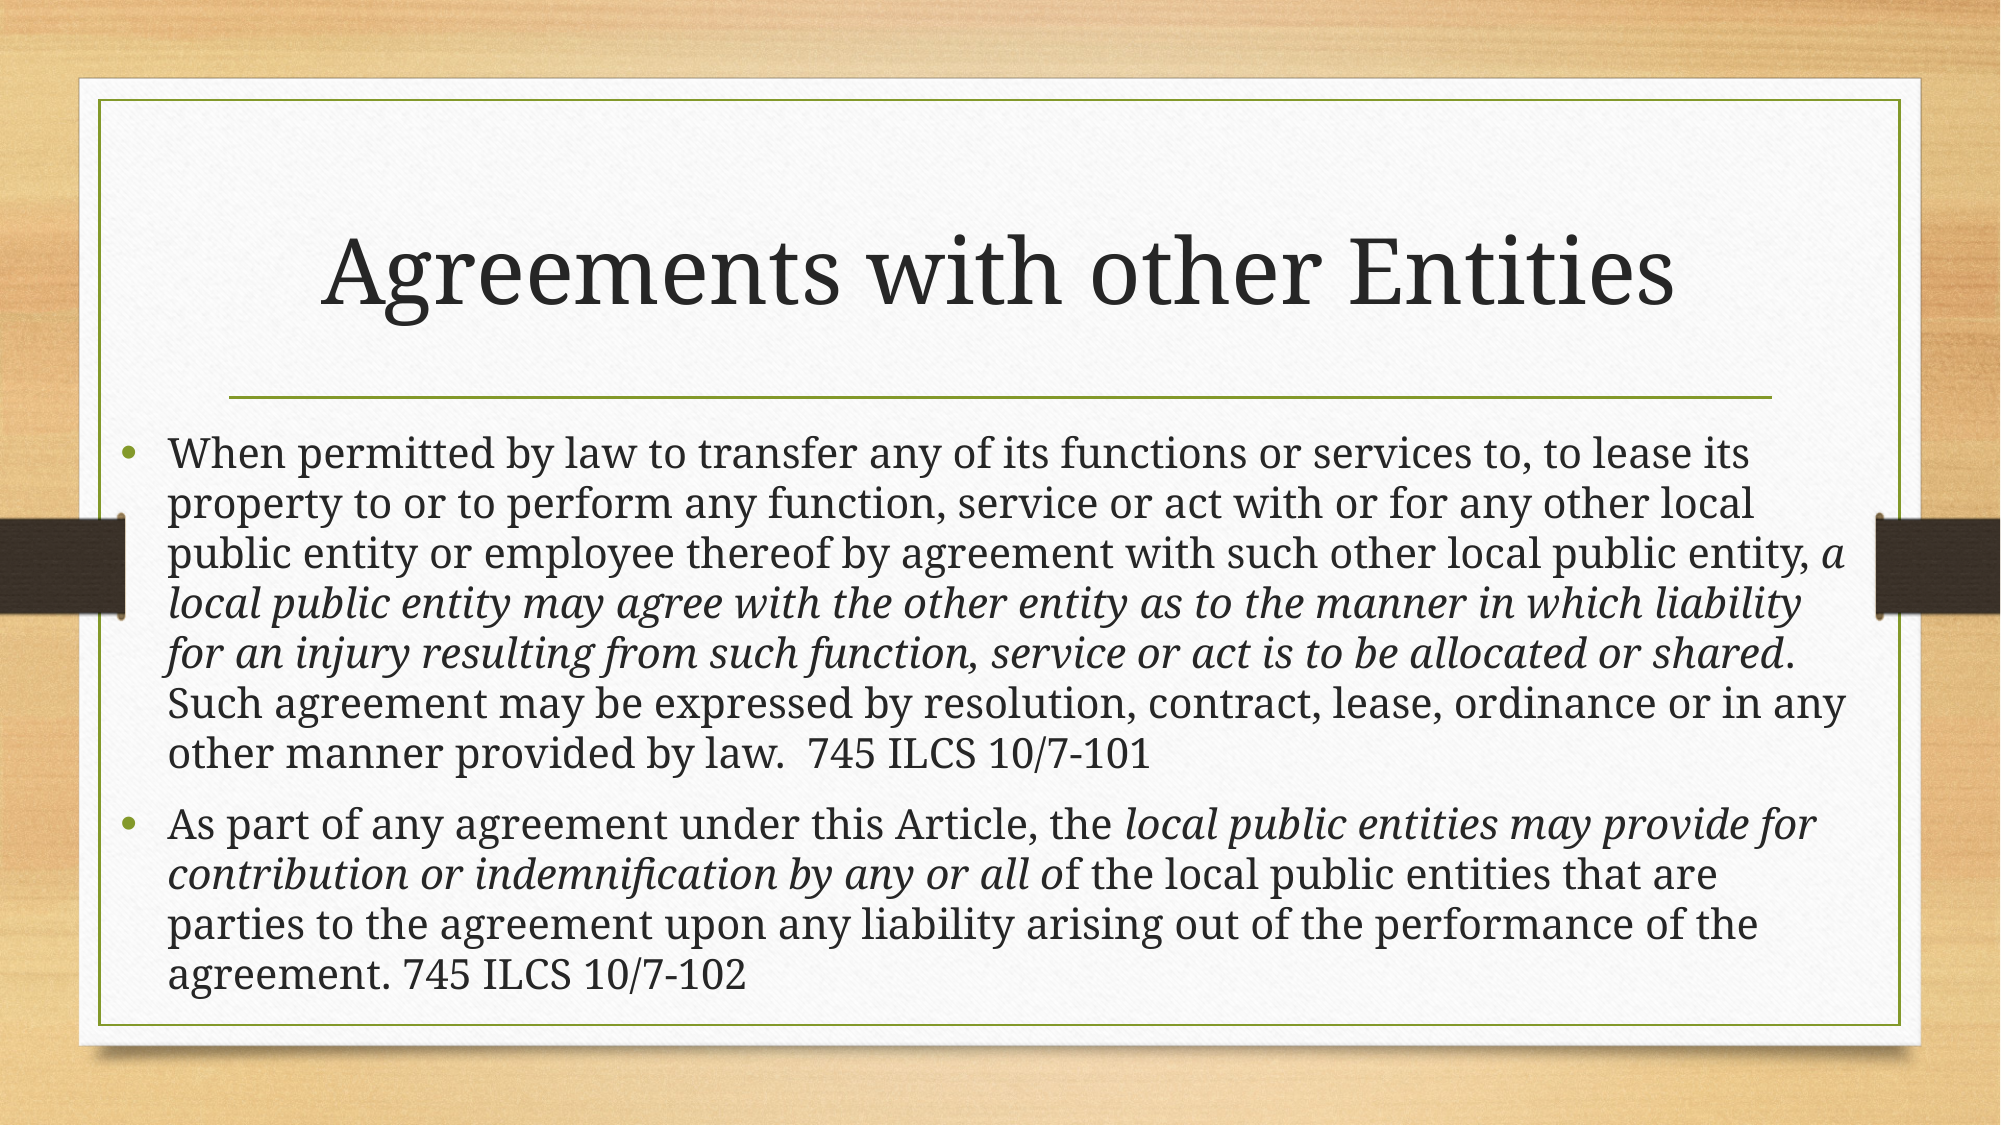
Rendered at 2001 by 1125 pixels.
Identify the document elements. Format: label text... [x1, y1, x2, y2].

picture [0, 0, 2001, 1125]
list When permitted by law to transfer any of its functions or services to, to lease its property to or to perform any function, service or act with or for any other local public entity or employee thereof by agreement with such other local public entity, a local public entity may agree with the other entity as to the manner in which liability for an injury resulting from such function, service or act is to be allocated or shared. Such agreement may be expressed by resolution, contract, lease, ordinance or in any other manner provided by law. 745 ILCS 10/7-101 As part of any agreement under this Article, the local public entities may provide for contribution or indemnification by any or all of the local public entities that are parties to the agreement upon any liability arising out of the performance of the agreement. 745 ILCS 10/7-102 [105, 419, 1873, 964]
title Agreements with other Entities [212, 161, 1788, 375]
